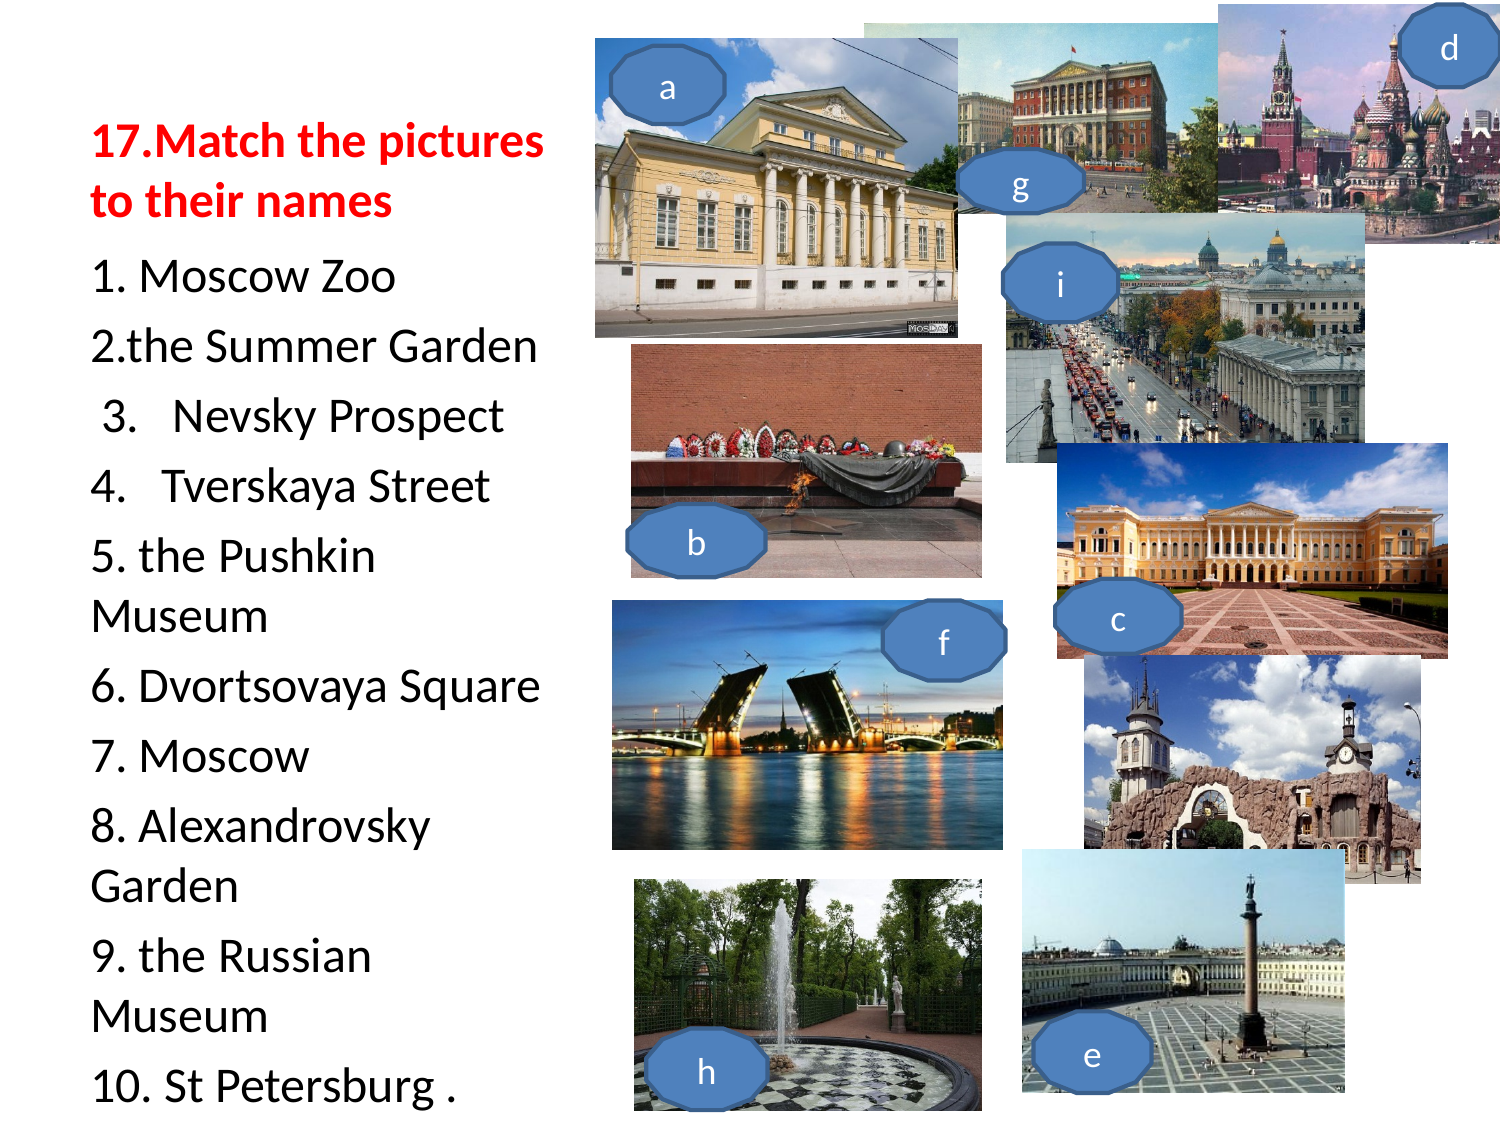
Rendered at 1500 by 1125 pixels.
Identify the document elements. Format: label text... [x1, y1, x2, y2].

list 1. Moscow Zoo 2.the Summer Garden 3. Nevsky Prospect 4. Tverskaya Street 5. the Pushkin Museum 6. Dvortsovaya Square 7. Moscow 8. Alexandrovsky Garden 9. the Russian Museum 10. St Petersburg . [75, 235, 569, 1005]
picture [634, 879, 982, 1111]
picture [595, 38, 958, 339]
picture [1006, 4, 1500, 1094]
picture [612, 600, 1003, 850]
picture [631, 343, 982, 578]
title 17.Match the pictures to their names [75, 44, 569, 235]
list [864, 23, 1213, 214]
